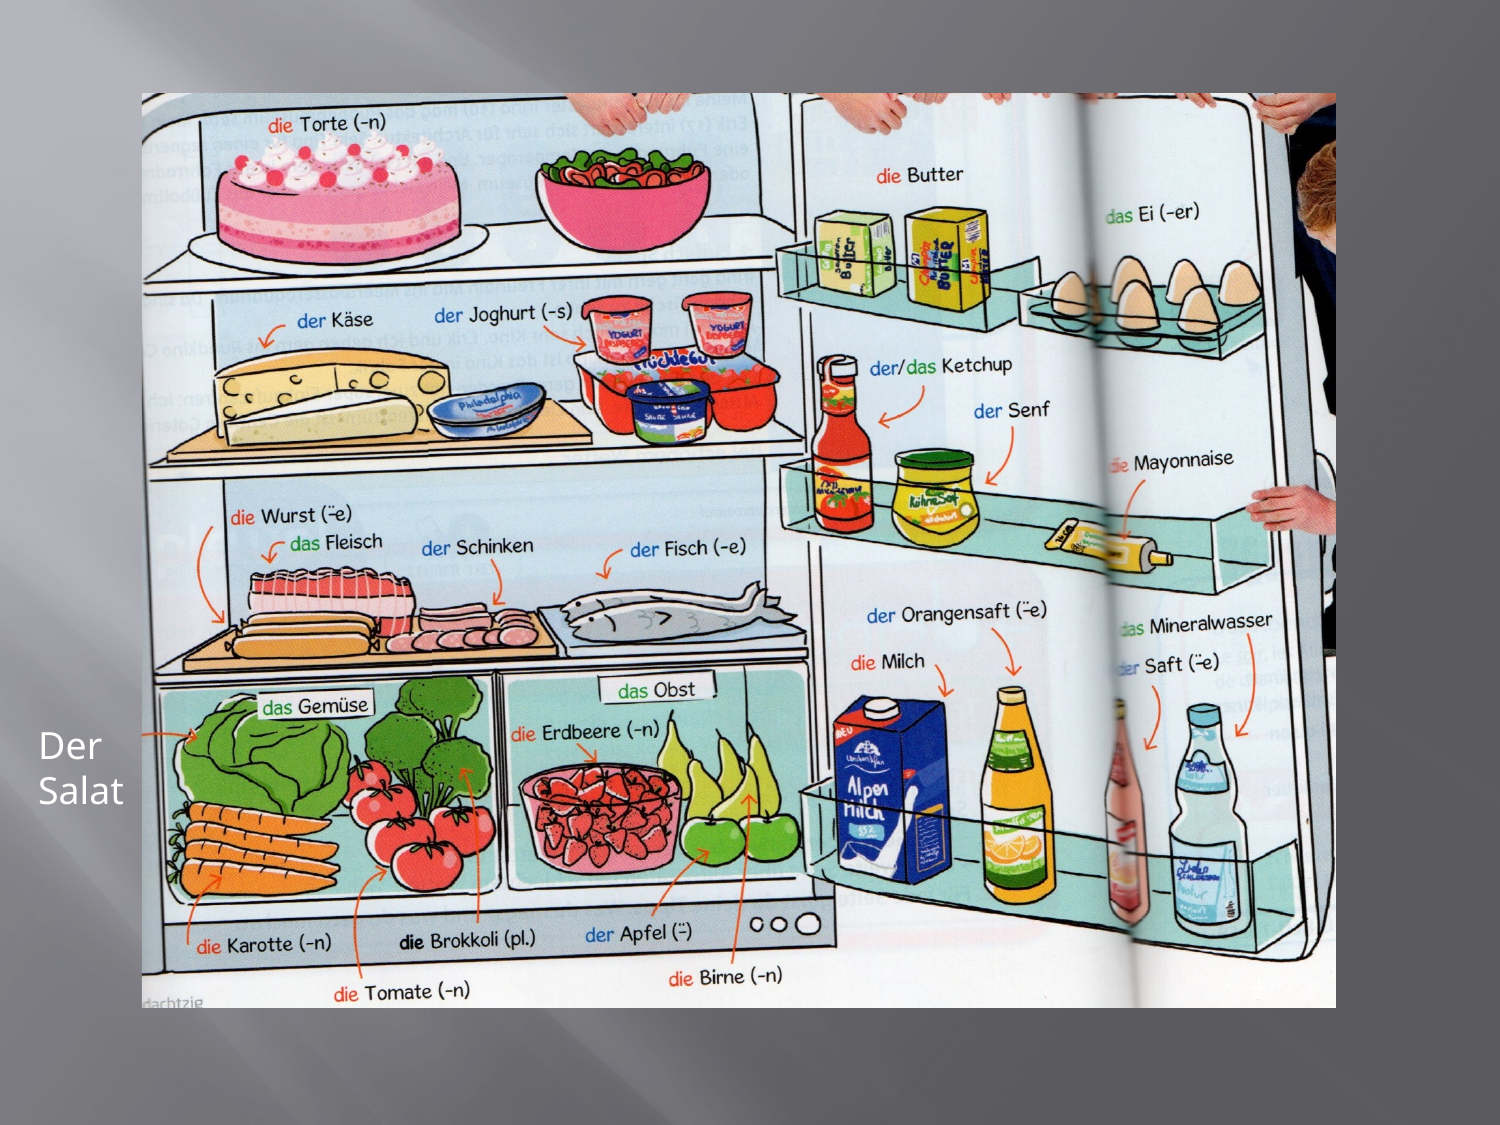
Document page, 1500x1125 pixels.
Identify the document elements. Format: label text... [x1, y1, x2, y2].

picture [141, 93, 1337, 1008]
text_box Der Salat [23, 714, 141, 820]
